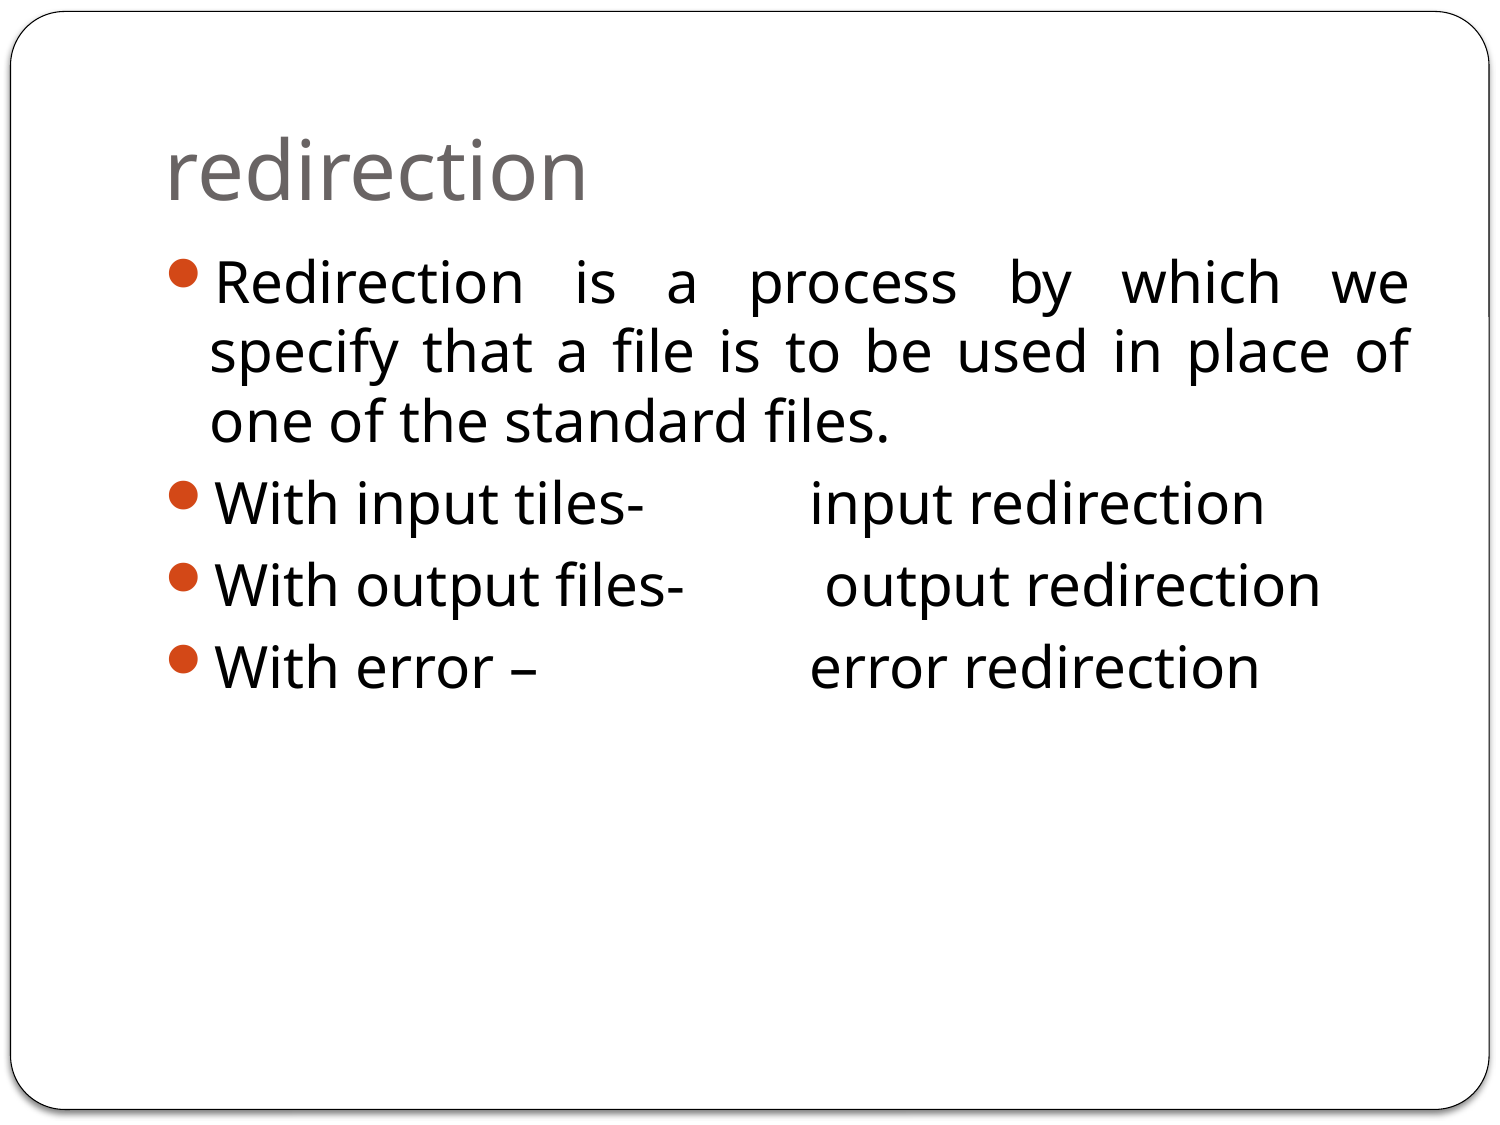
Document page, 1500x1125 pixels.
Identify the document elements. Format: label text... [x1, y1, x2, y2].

title redirection [150, 45, 1425, 233]
list Redirection is a process by which we specify that a file is to be used in place of one of the standard files. With input tiles- input redirection With output files- output redirection With error – error redirection [150, 237, 1425, 988]
